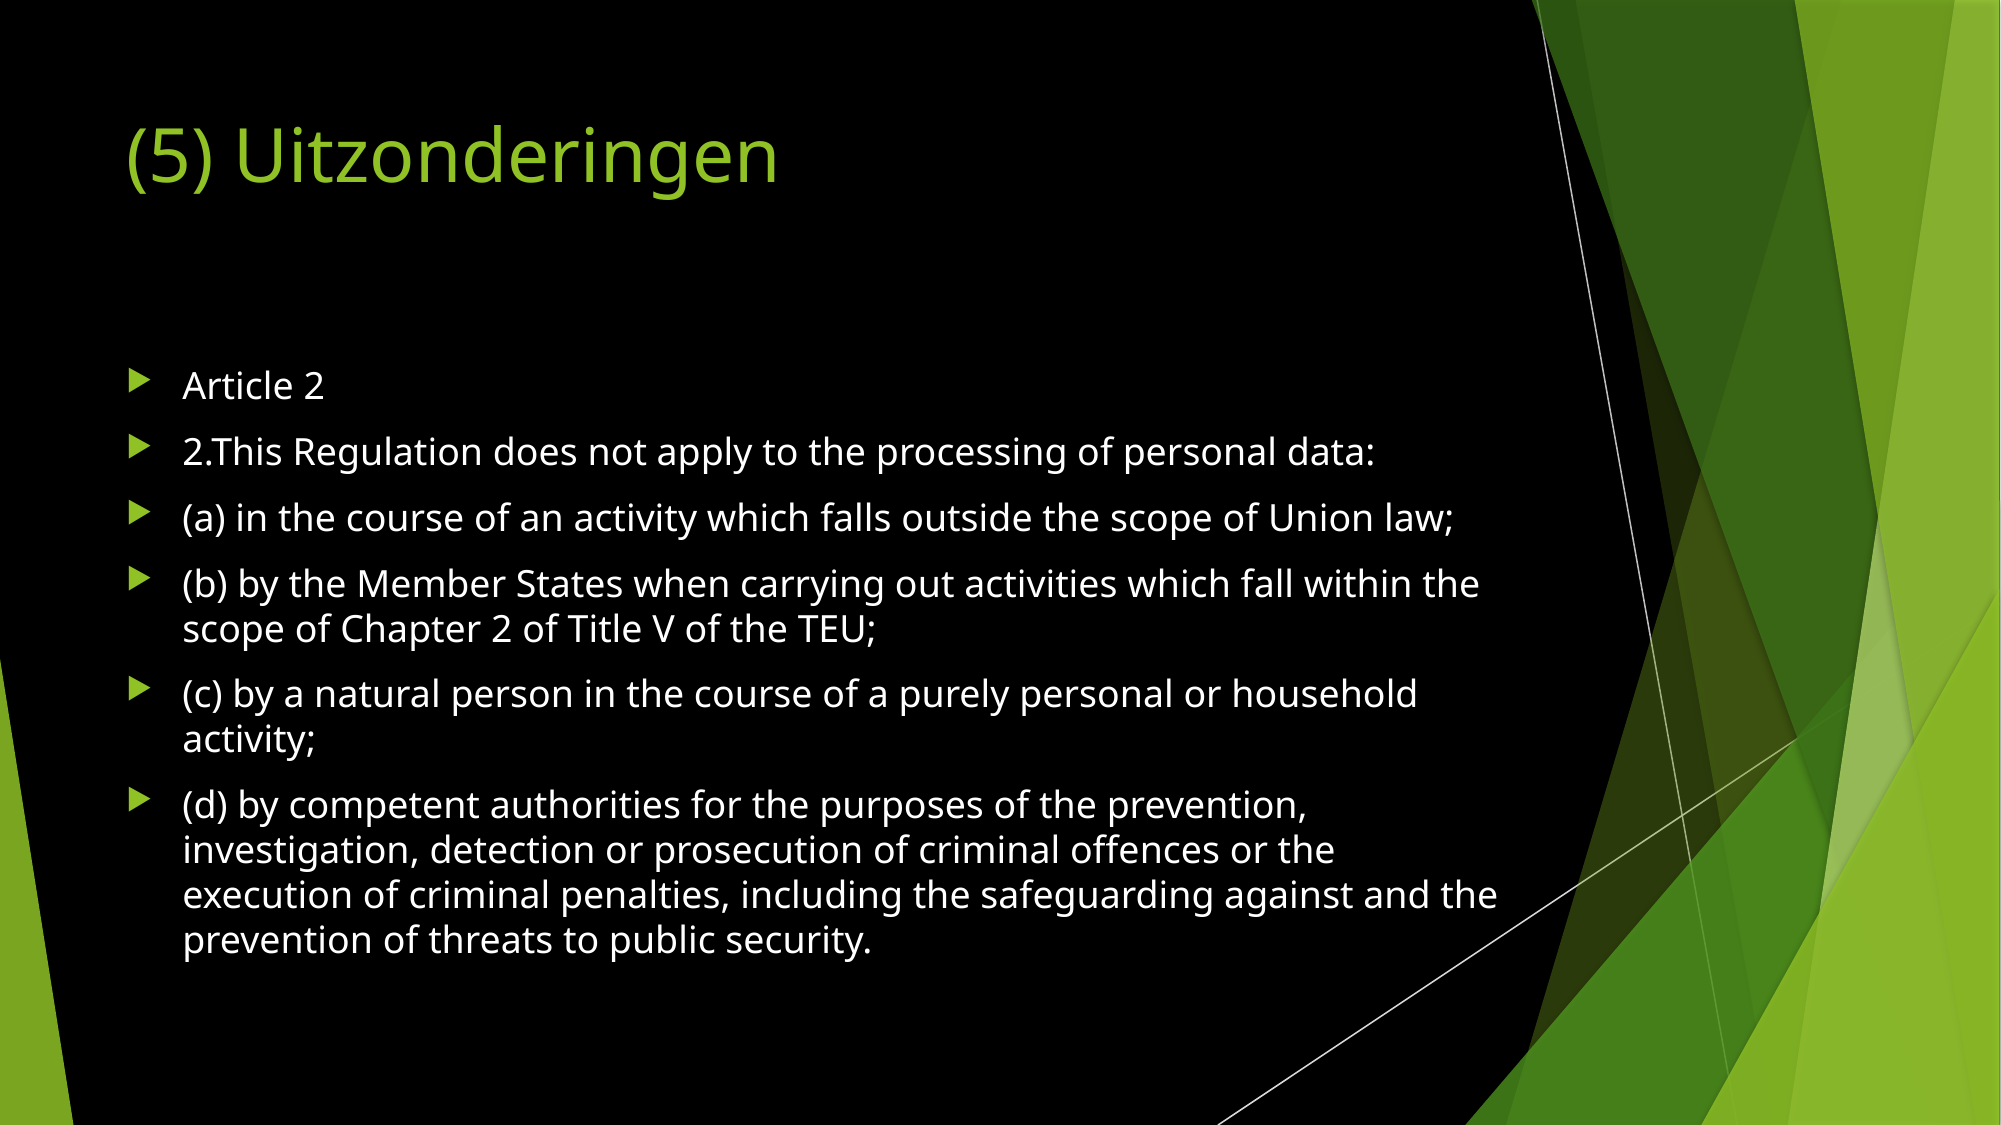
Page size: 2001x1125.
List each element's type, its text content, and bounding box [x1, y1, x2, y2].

title (5) Uitzonderingen [111, 99, 1522, 317]
list Article 2 2.This Regulation does not apply to the processing of personal data: (a) in the course of an activity which falls outside the scope of Union law; (b) by the Member States when carrying out activities which fall within the scope of Chapter 2 of Title V of the TEU; (c) by a natural person in the course of a purely personal or household activity; (d) by competent authorities for the purposes of the prevention, investigation, detection or prosecution of criminal offences or the execution of criminal penalties, including the safeguarding against and the prevention of threats to public security. [111, 354, 1522, 992]
